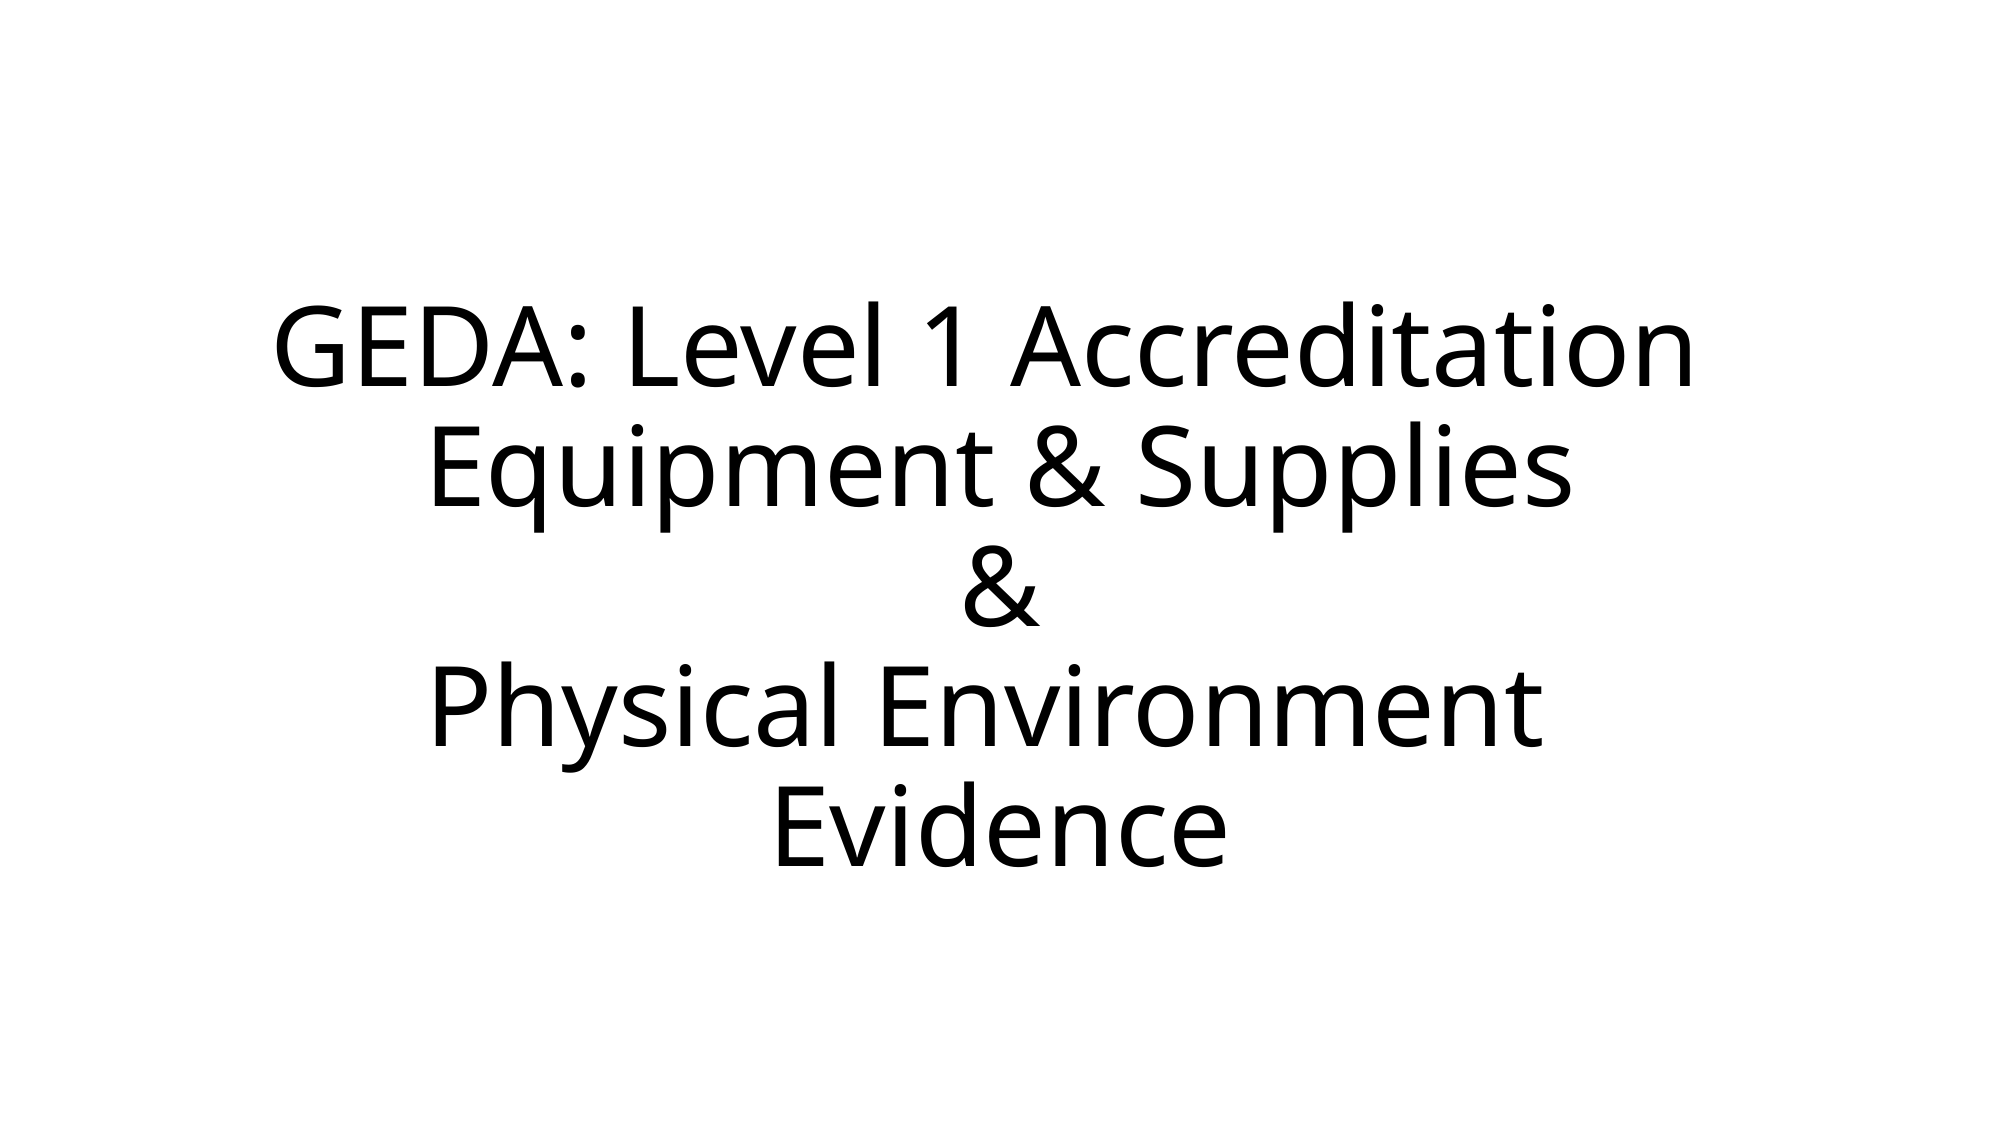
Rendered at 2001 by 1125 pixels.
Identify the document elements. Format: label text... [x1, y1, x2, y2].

title GEDA: Level 1 Accreditation Equipment & Supplies & Physical Environment Evidence [249, 184, 1750, 899]
